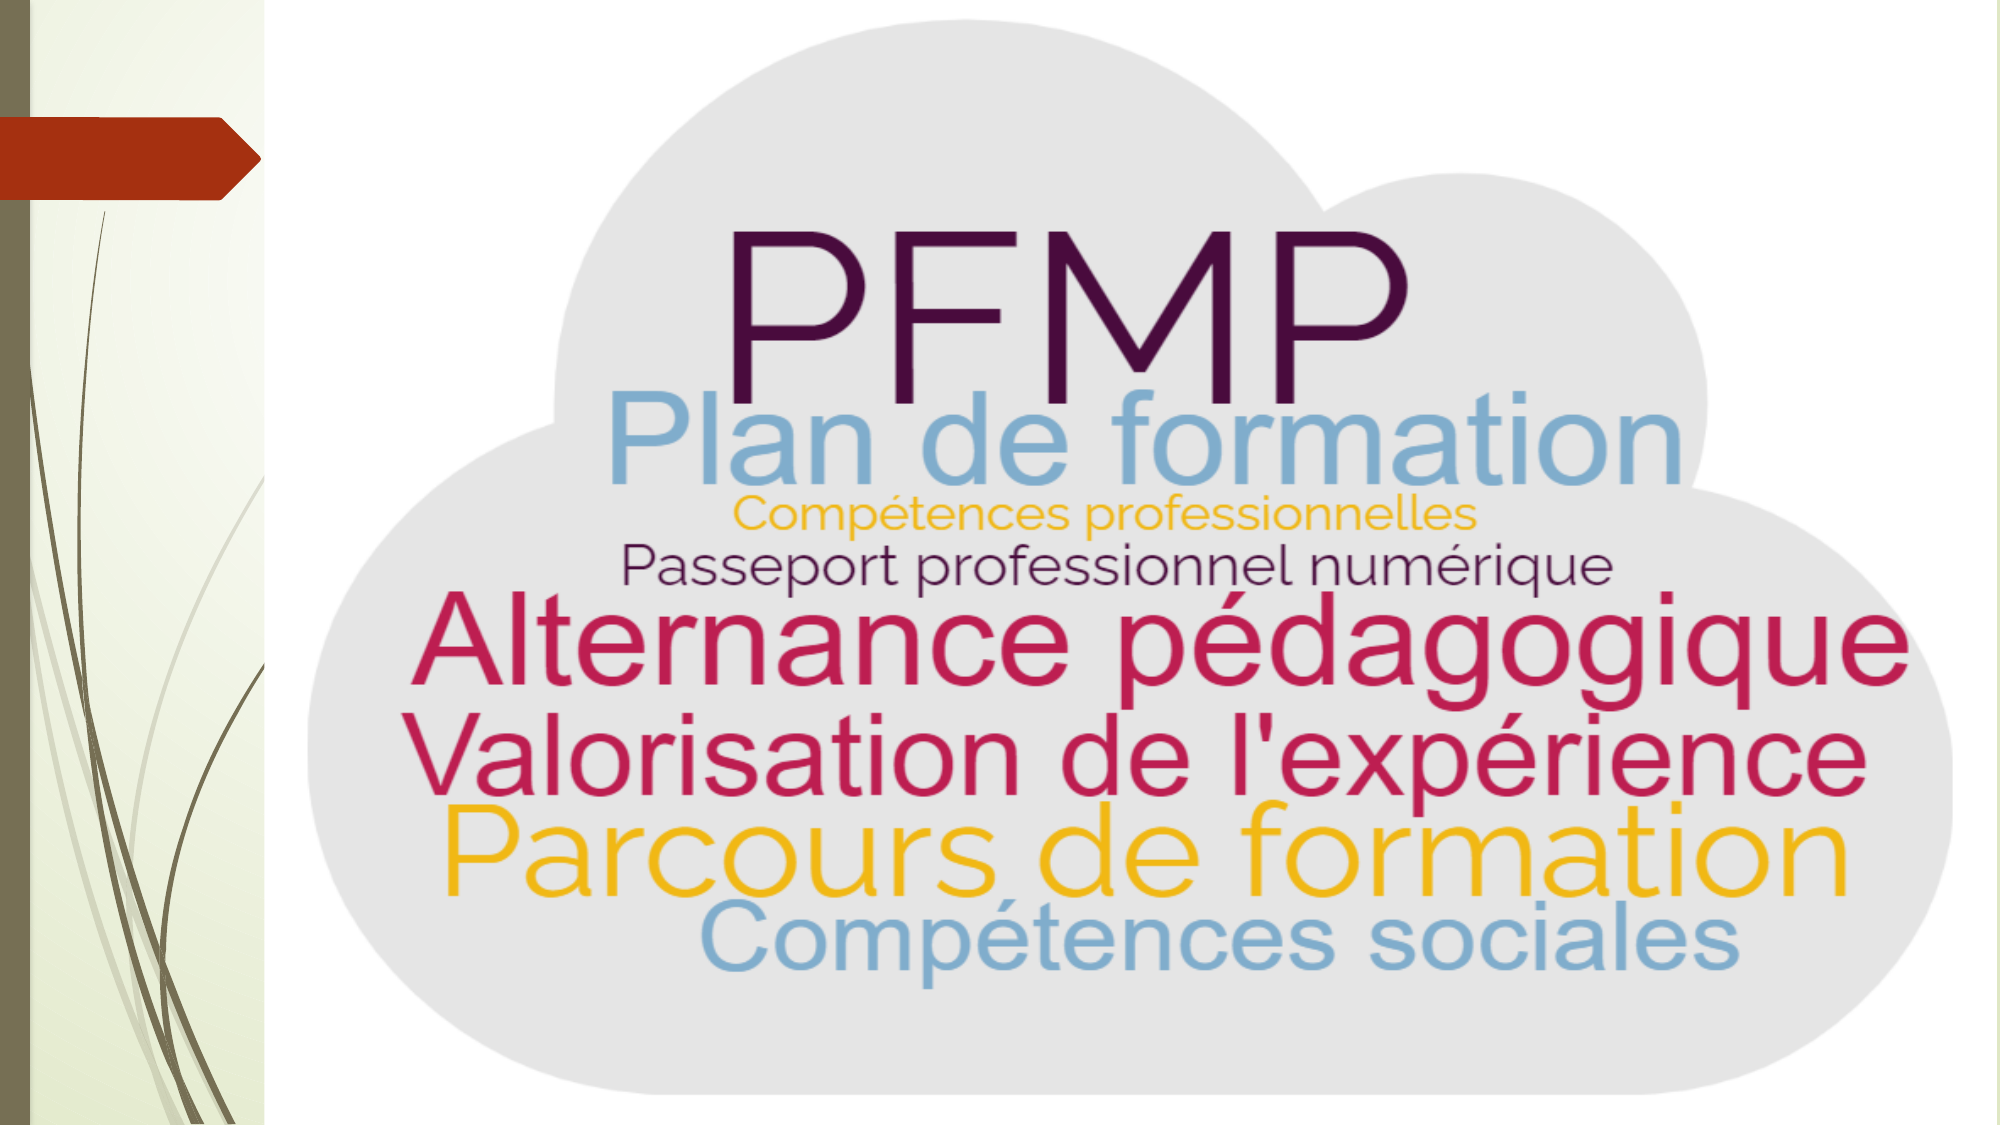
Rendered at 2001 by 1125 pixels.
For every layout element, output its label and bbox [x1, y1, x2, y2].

picture [264, 0, 1998, 1125]
